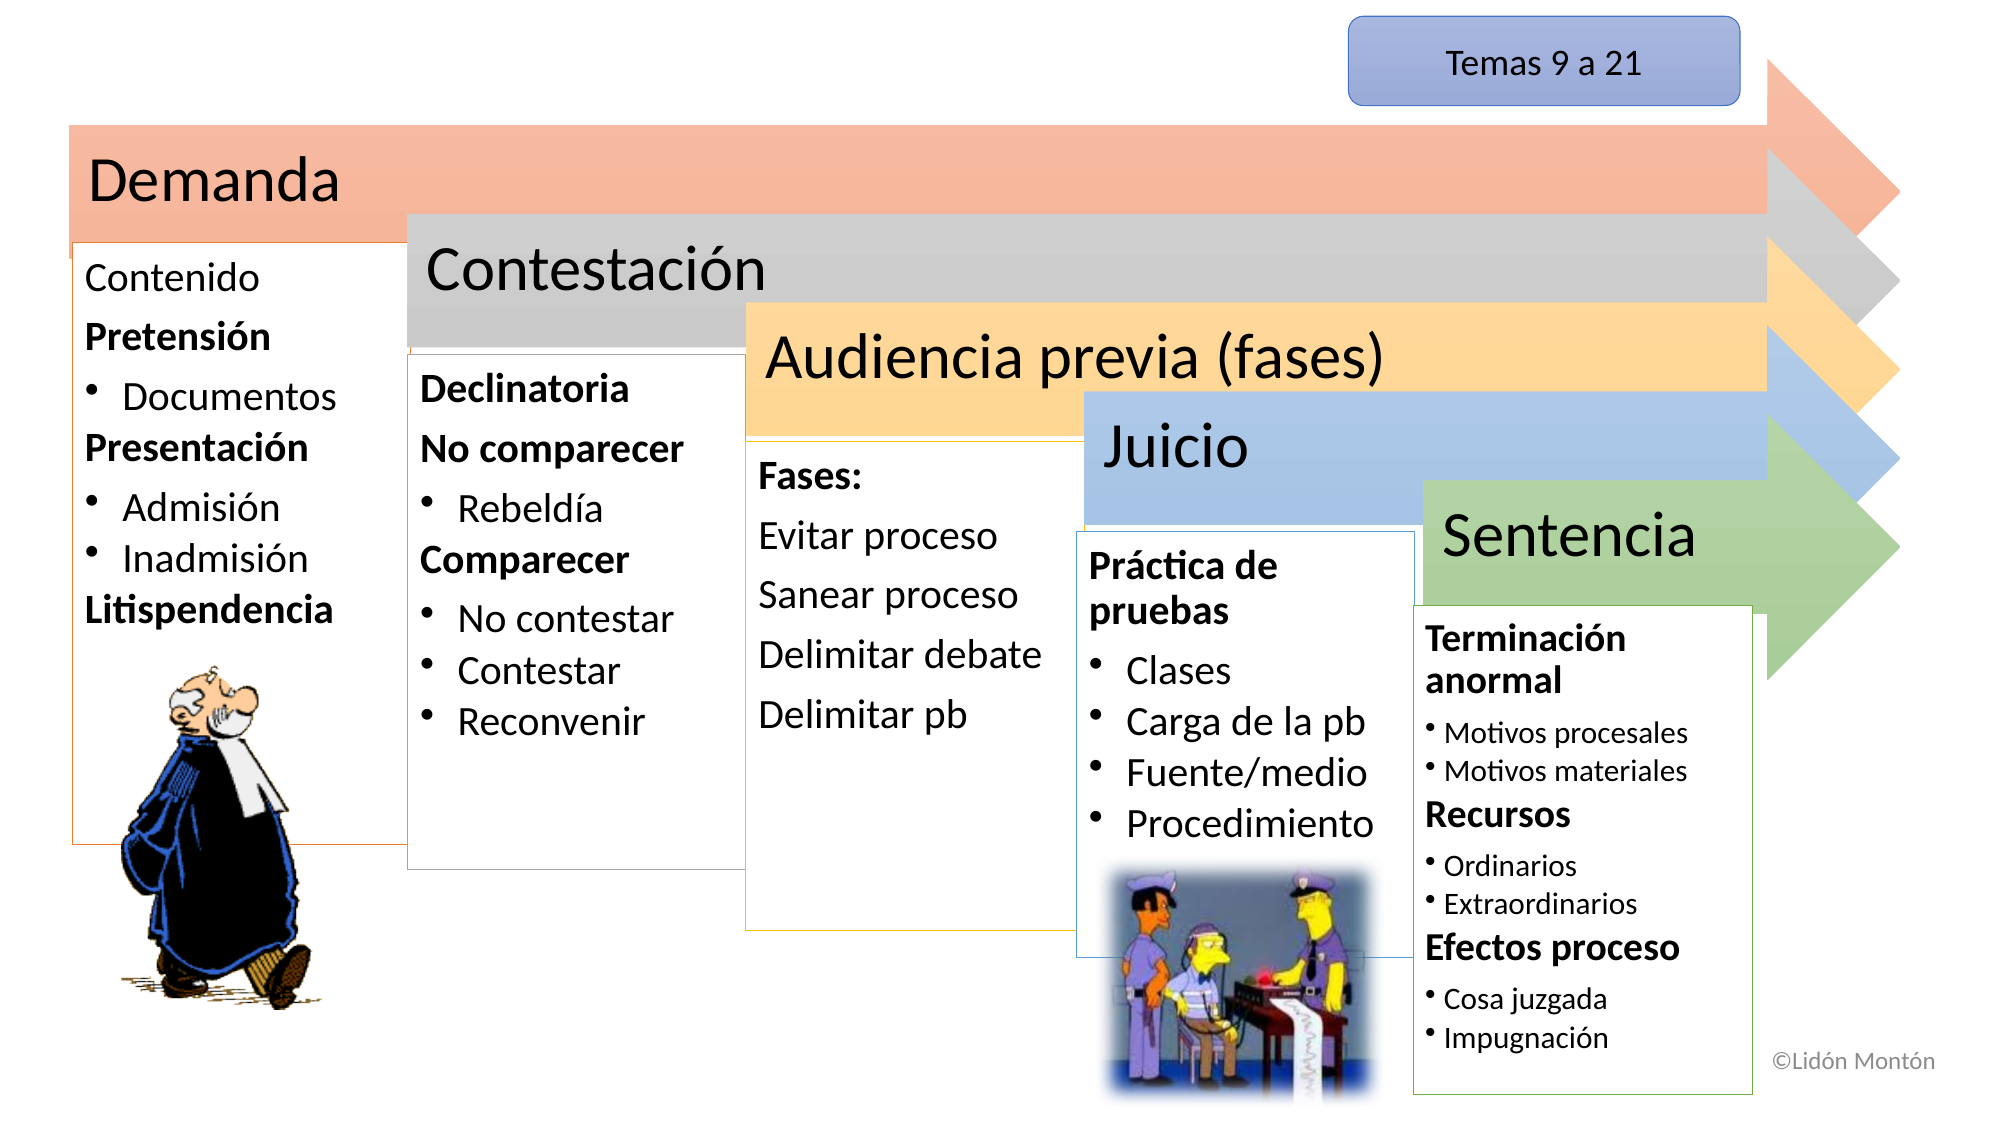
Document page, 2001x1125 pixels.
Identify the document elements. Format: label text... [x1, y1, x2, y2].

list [48, 53, 1921, 1113]
text_box Temas 9 a 21 [1347, 15, 1741, 53]
footer ©Lidón Montón [1921, 1029, 1952, 1090]
picture [121, 665, 322, 1010]
picture [1094, 854, 1386, 1109]
